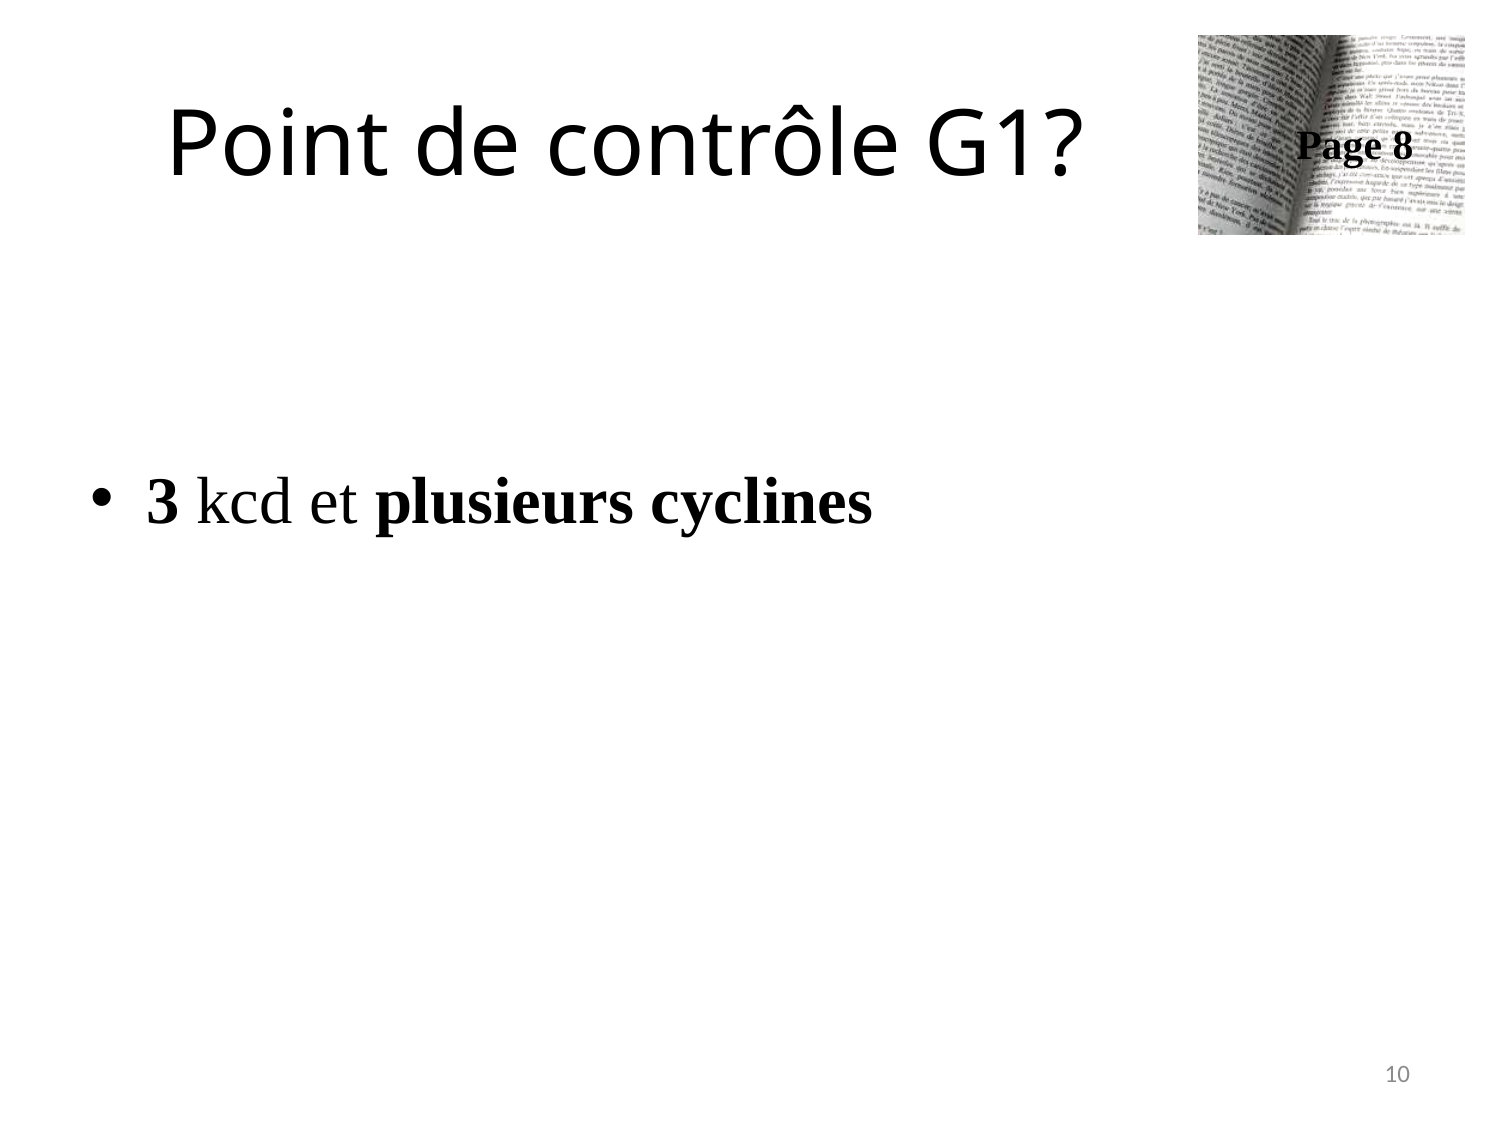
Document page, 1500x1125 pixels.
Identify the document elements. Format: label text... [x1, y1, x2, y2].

title Point de contrôle G1? [75, 45, 1176, 233]
slide_number 10 [1074, 1042, 1425, 1103]
list 3 kcd et plusieurs cyclines [75, 262, 1425, 1005]
picture [1198, 34, 1466, 235]
